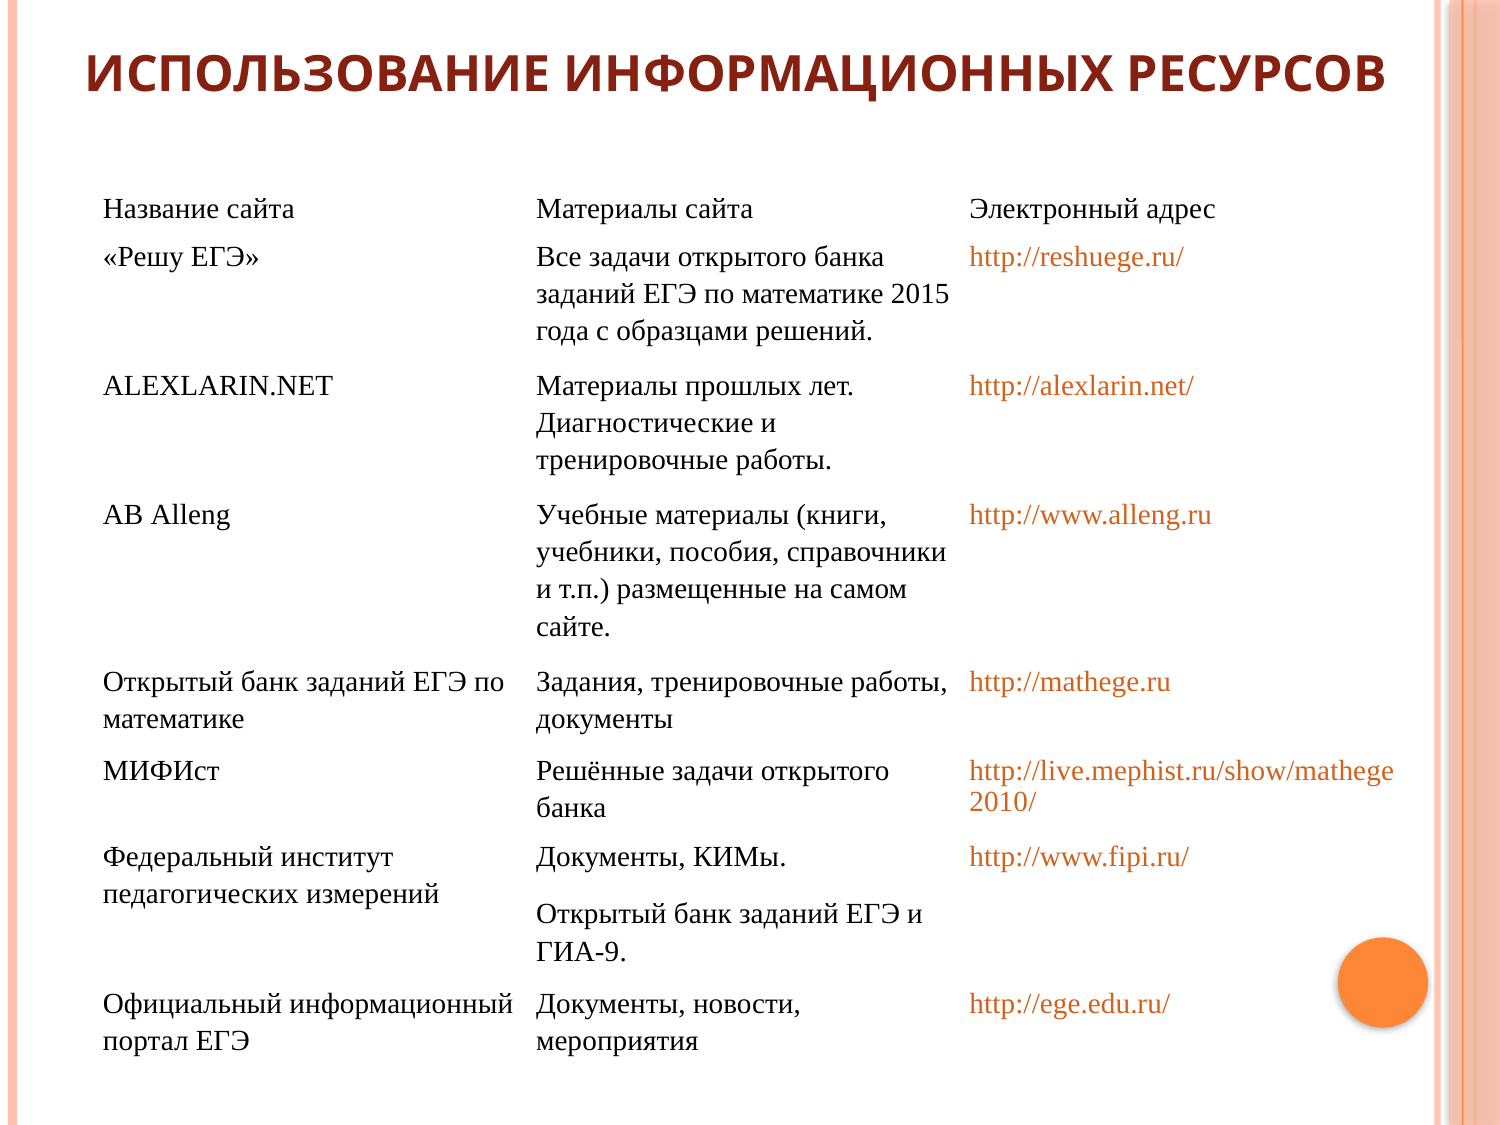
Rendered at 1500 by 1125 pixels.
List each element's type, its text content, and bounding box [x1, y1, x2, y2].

table_cell Учебные материалы (книги, учебники, пособия, справочники и т.п.) размещенные на самом сайте. [533, 491, 967, 658]
table_cell http://ege.edu.ru/ [967, 980, 1400, 1069]
table_cell http://live.mephist.ru/show/mathege2010/ [967, 747, 1400, 833]
table_header Электронный адрес [967, 185, 1400, 233]
table_cell Материалы прошлых лет. Диагностические и тренировочные работы. [533, 362, 967, 491]
table_cell Открытый банк заданий ЕГЭ по математике [100, 658, 533, 747]
table_cell Все задачи открытого банка заданий ЕГЭ по математике 2015 года с образцами решений. [533, 233, 967, 362]
table_cell Федеральный институт педагогических измерений [100, 833, 533, 980]
table_cell Задания, тренировочные работы, документы [533, 658, 967, 747]
table_cell АВ Alleng [100, 491, 533, 658]
title Использование информационных ресурсов [64, 0, 1408, 109]
table_cell http://reshuege.ru/ [967, 233, 1400, 362]
table_cell http://mathege.ru [967, 658, 1400, 747]
table_cell «Решу ЕГЭ» [100, 233, 533, 362]
table_cell Документы, новости, мероприятия [533, 980, 967, 1069]
table_cell МИФИст [100, 747, 533, 833]
table_cell http://www.alleng.ru [967, 491, 1400, 658]
table_cell http://alexlarin.net/ [967, 362, 1400, 491]
table_cell ALEXLARIN.NET [100, 362, 533, 491]
table_header Материалы сайта [533, 185, 967, 233]
table_header Название сайта [100, 185, 533, 233]
table_cell Решённые задачи открытого банка [533, 747, 967, 833]
table_cell Документы, КИМы. Открытый банк заданий ЕГЭ и ГИА-9. [533, 833, 967, 980]
table_cell Официальный информационный портал ЕГЭ [100, 980, 533, 1069]
table_cell http://www.fipi.ru/ [967, 833, 1400, 980]
